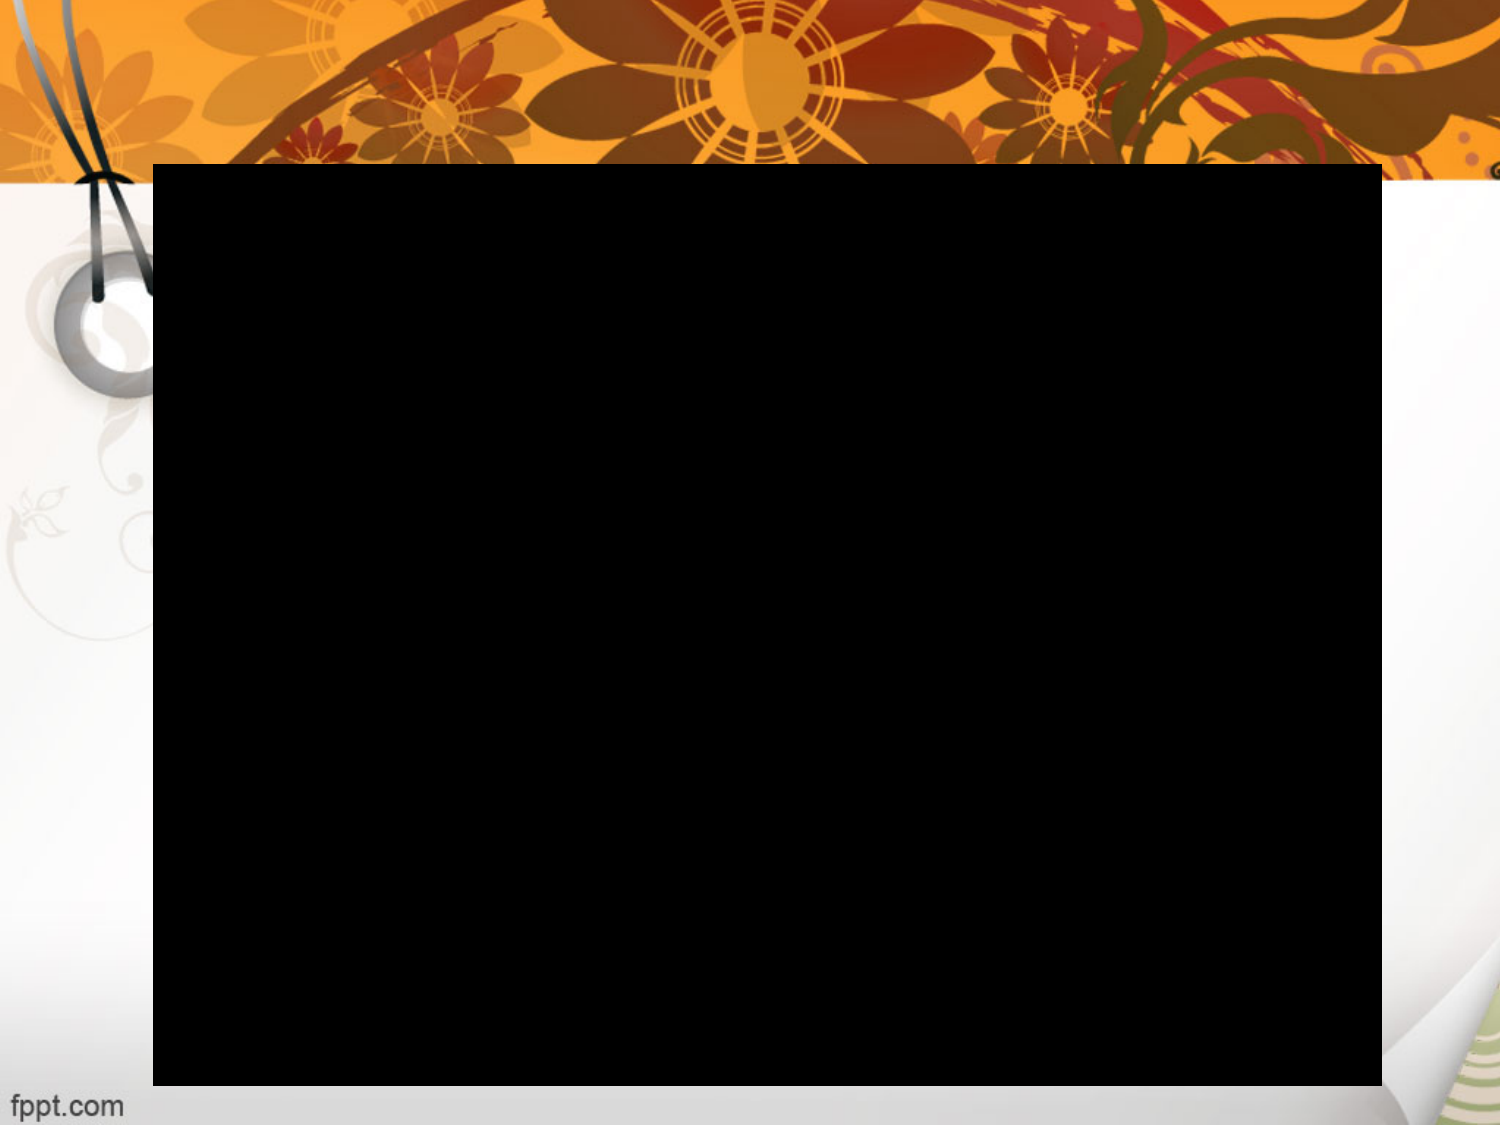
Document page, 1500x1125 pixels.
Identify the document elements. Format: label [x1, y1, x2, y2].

picture [0, 0, 1500, 1125]
list [152, 163, 1383, 1088]
